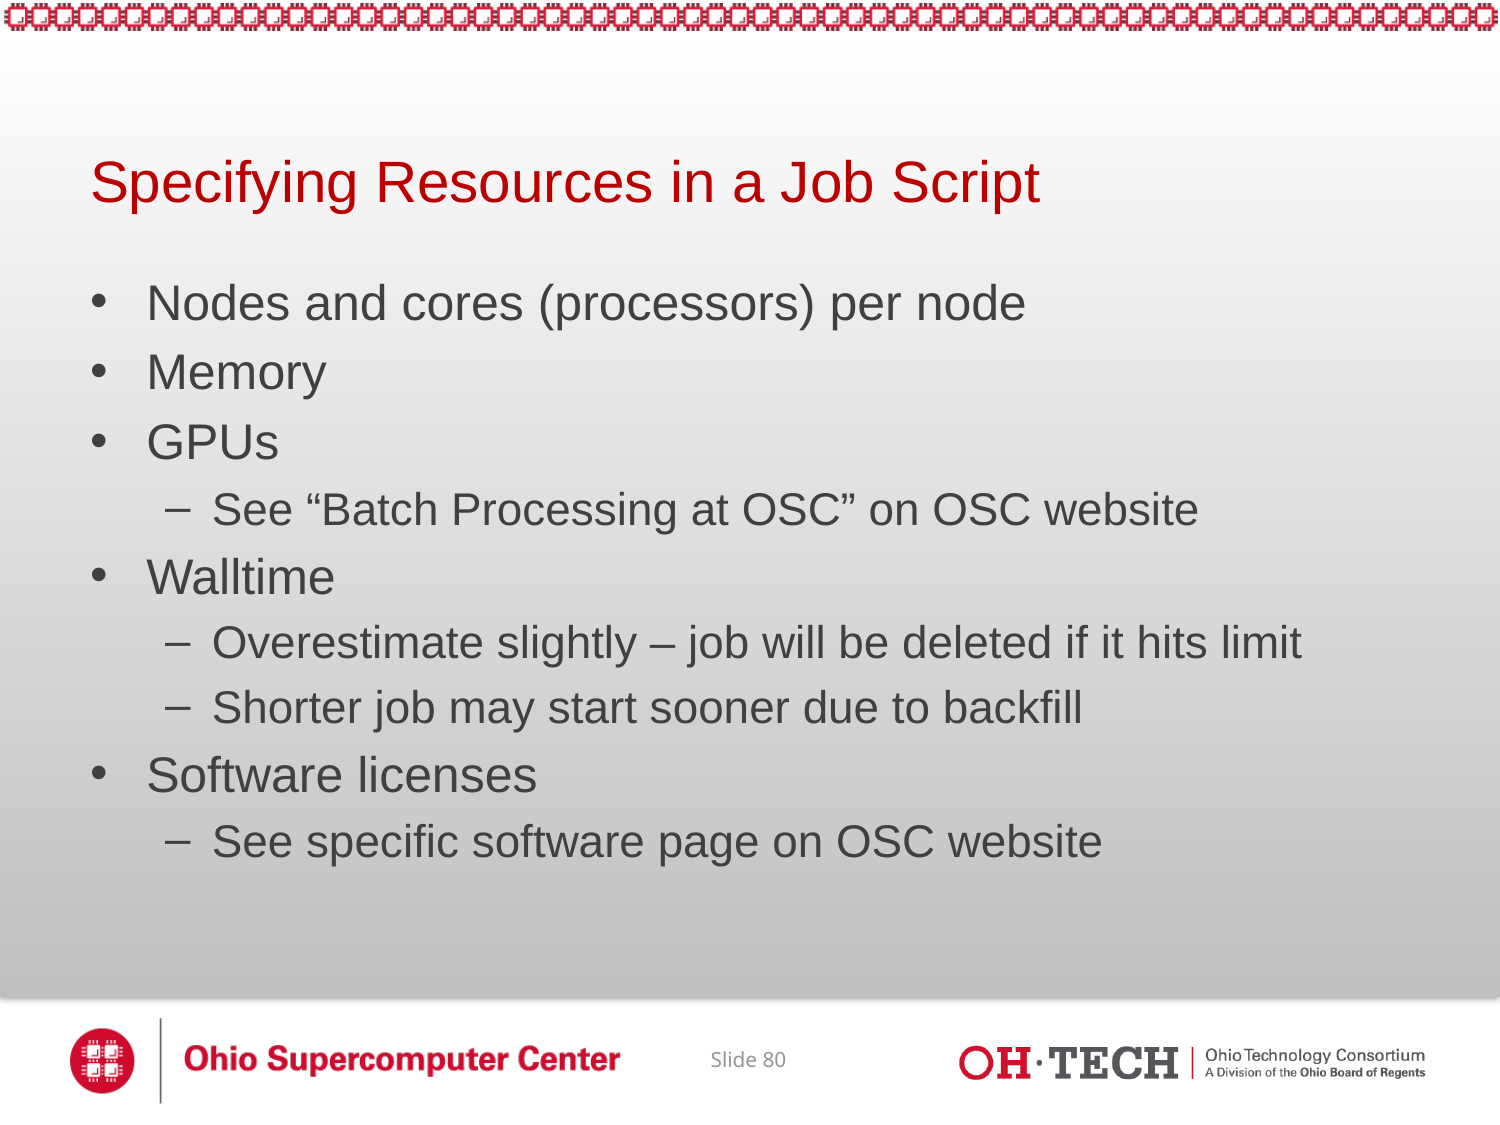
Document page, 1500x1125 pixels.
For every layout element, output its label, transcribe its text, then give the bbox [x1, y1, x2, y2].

picture [949, 1032, 1441, 1091]
picture [0, 3, 1500, 31]
list Nodes and cores (processors) per node Memory GPUs See “Batch Processing at OSC” on OSC website Walltime Overestimate slightly – job will be deleted if it hits limit Shorter job may start sooner due to backfill Software licenses See specific software page on OSC website [75, 262, 1425, 904]
picture [69, 1017, 622, 1105]
title Specifying Resources in a Job Script [75, 125, 1425, 233]
